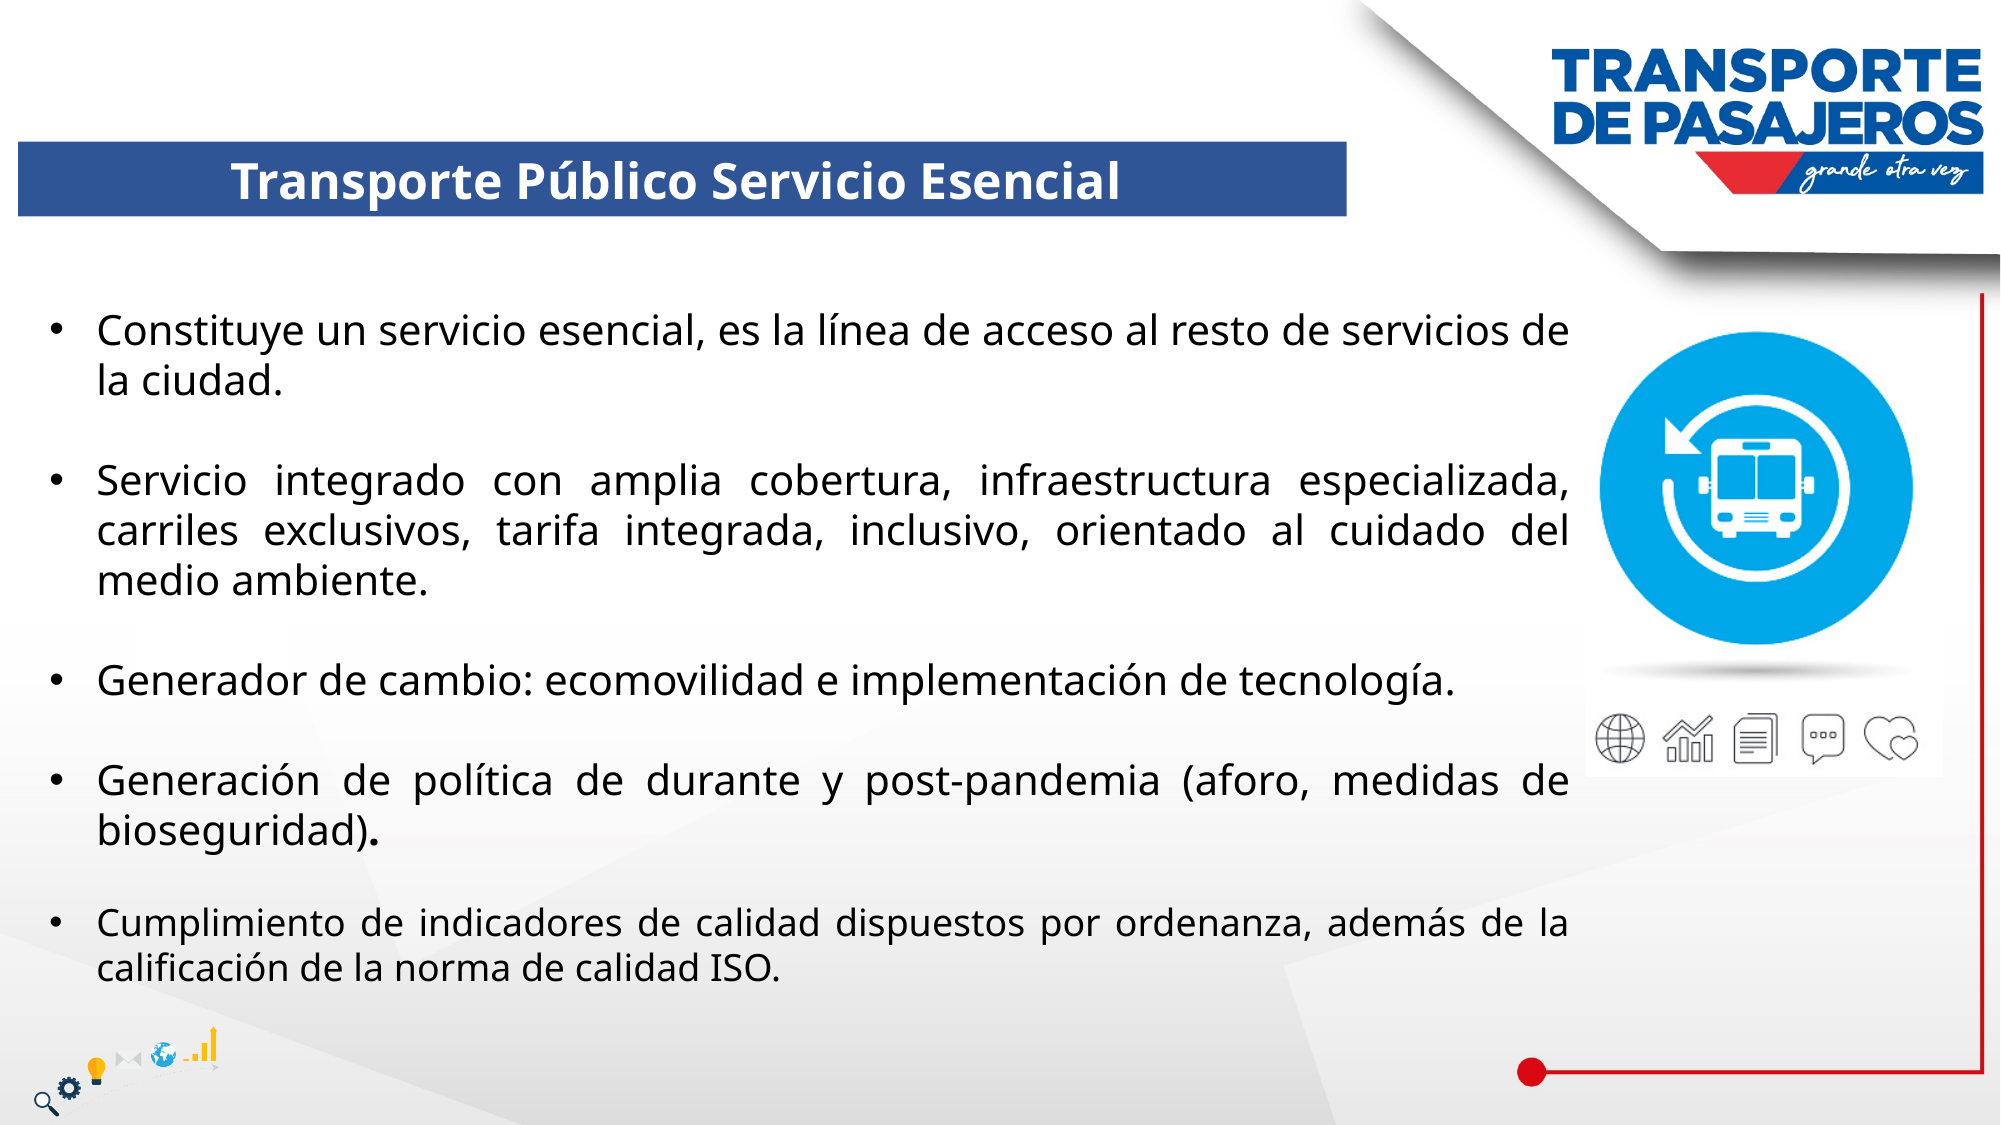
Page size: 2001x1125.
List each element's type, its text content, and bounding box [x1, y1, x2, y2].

text_box Transporte Público Servicio Esencial [18, 141, 1347, 217]
picture [0, 0, 2001, 1125]
text_box Constituye un servicio esencial, es la línea de acceso al resto de servicios de la ciudad. Servicio integrado con amplia cobertura, infraestructura especializada, carriles exclusivos, tarifa integrada, inclusivo, orientado al cuidado del medio ambiente. Generador de cambio: ecomovilidad e implementación de tecnología. Generación de política de durante y post-pandemia (aforo, medidas de bioseguridad). Cumplimiento de indicadores de calidad dispuestos por ordenanza, además de la calificación de la norma de calidad ISO. [34, 251, 1586, 1042]
